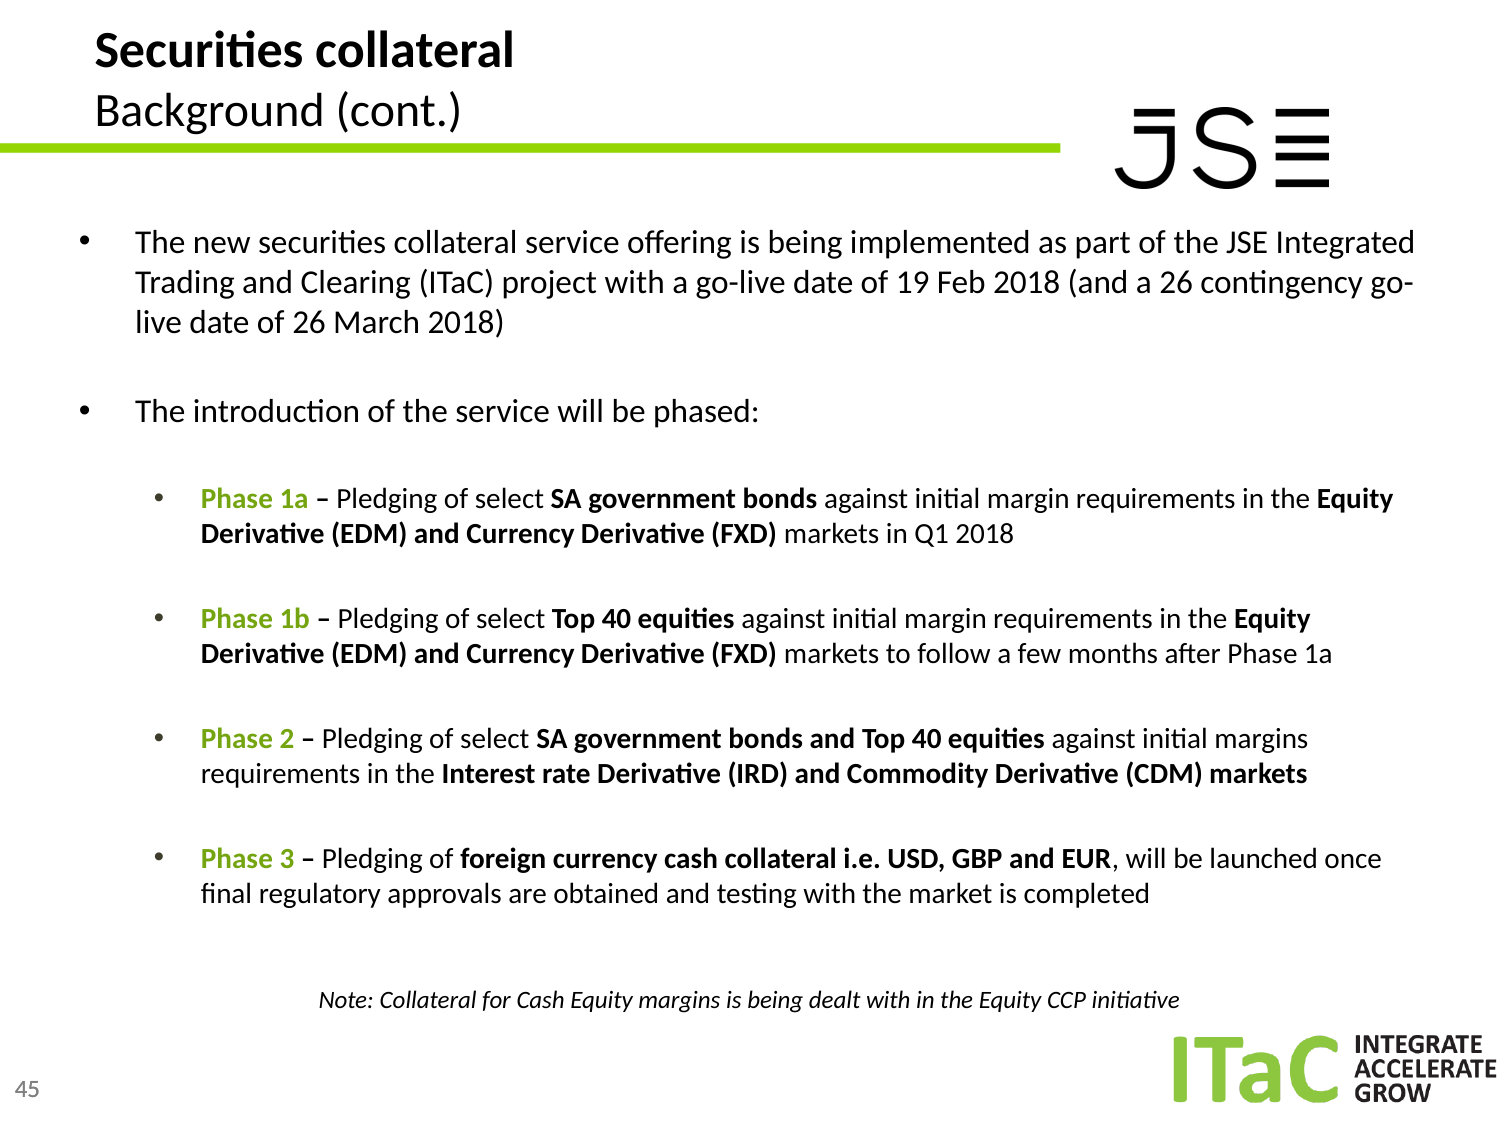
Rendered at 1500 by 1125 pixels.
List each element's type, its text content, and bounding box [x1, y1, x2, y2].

text_box Note: Collateral for Cash Equity margins is being dealt with in the Equity CCP initiative [224, 975, 1276, 1021]
picture [1149, 974, 1500, 1125]
list The new securities collateral service offering is being implemented as part of the JSE Integrated Trading and Clearing (ITaC) project with a go-live date of 19 Feb 2018 (and a 26 contingency go-live date of 26 March 2018) The introduction of the service will be phased: Phase 1a – Pledging of select SA government bonds against initial margin requirements in the Equity Derivative (EDM) and Currency Derivative (FXD) markets in Q1 2018 Phase 1b – Pledging of select Top 40 equities against initial margin requirements in the Equity Derivative (EDM) and Currency Derivative (FXD) markets to follow a few months after Phase 1a Phase 2 – Pledging of select SA government bonds and Top 40 equities against initial margins requirements in the Interest rate Derivative (IRD) and Commodity Derivative (CDM) markets Phase 3 – Pledging of foreign currency cash collateral i.e. USD, GBP and EUR, will be launched once final regulatory approvals are obtained and testing with the market is completed [64, 212, 1438, 1052]
title Securities collateral Background (cont.) [79, 19, 1388, 133]
picture [0, 107, 1329, 189]
